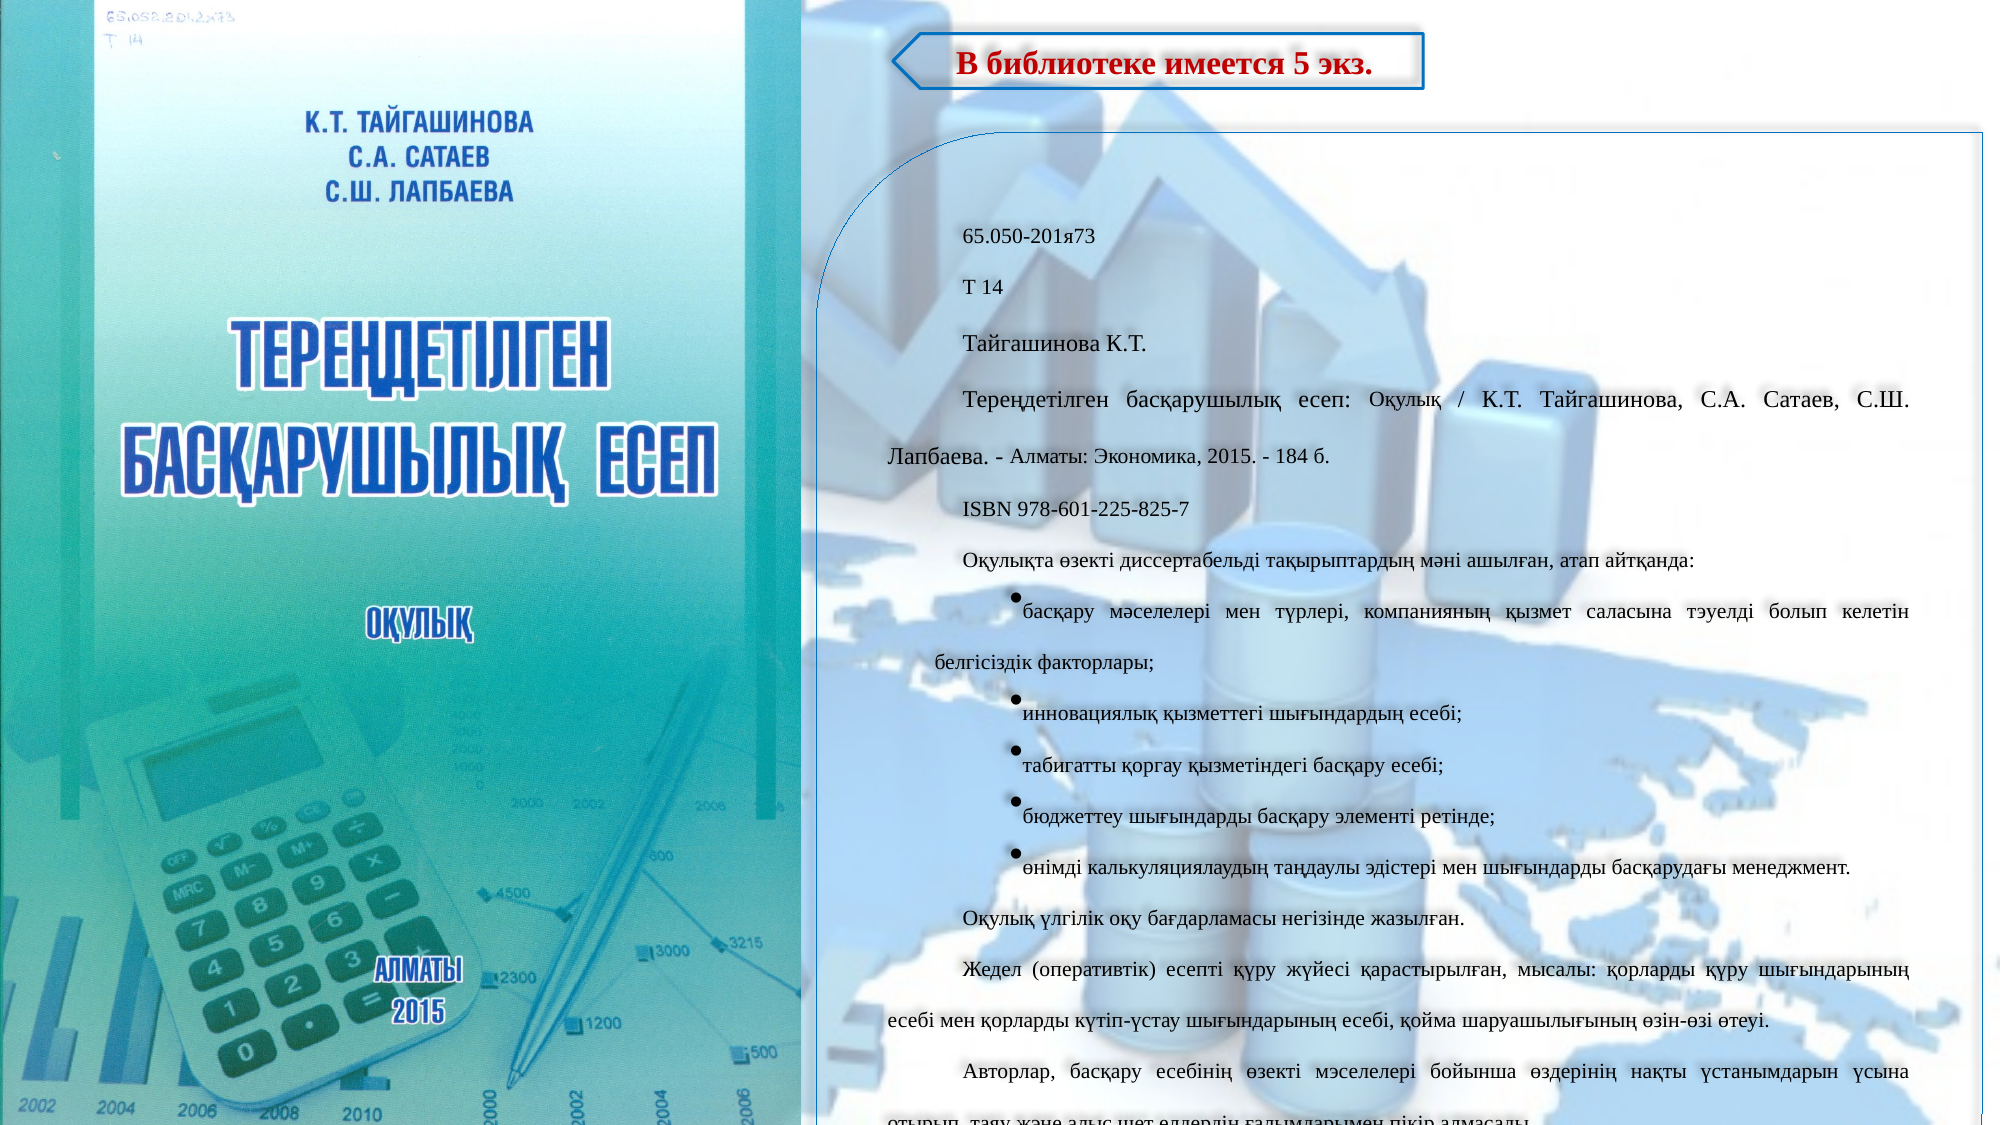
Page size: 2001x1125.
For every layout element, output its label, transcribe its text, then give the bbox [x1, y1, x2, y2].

text_box 65.050-201я73 Т 14 Тайгашинова К.Т. Тереңдетілген басқарушылық есеп: Оқулық / К.Т. Тайгашинова, С.А. Сатаев, С.Ш. Лапбаева. - Алматы: Экономика, 2015. - 184 б. ISBN 978-601-225-825-7 Оқулықта өзекті диссертабельді тақырыптардың мәні ашылған, атап айтқанда: басқару мәселелері мен түрлері, компанияның қызмет саласына тэуелді болып келетін белгісіздік факторлары; инновациялық қызметтегі шығындардың есебі; табигатты қоргау қызметіндегі басқару есебі; бюджеттеу шығындарды басқару элементі ретінде; өнімді калькуляциялаудың таңдаулы эдістері мен шығындарды басқарудағы менеджмент. Оқулық үлгілік оқу бағдарламасы негізінде жазылған. Жедел (оперативтік) есепті қүру жүйесі қарастырылған, мысалы: қорларды қүру шығындарының есебі мен қорларды күтіп-үстау шығындарының есебі, қойма шаруашылығының өзін-өзі өтеуі. Авторлар, басқару есебінің өзекті мэселелері бойынша өздерінің нақты үстанымдарын үсына отырып, таяу жэне алыс шет елдердің ғалымдарымен пікір алмасады. Оқулық магистранттарга, компаниялардың (фирмалардың) менеджерлеріне, ғалымдарға, ізденушілер мен ғылыми қызметкерлерге, жоғарғы оқу орындарының оқытушыларына арналған. [816, 132, 1983, 1125]
picture [0, 0, 801, 1125]
text_box В библиотеке имеется 5 экз. [892, 33, 1424, 89]
